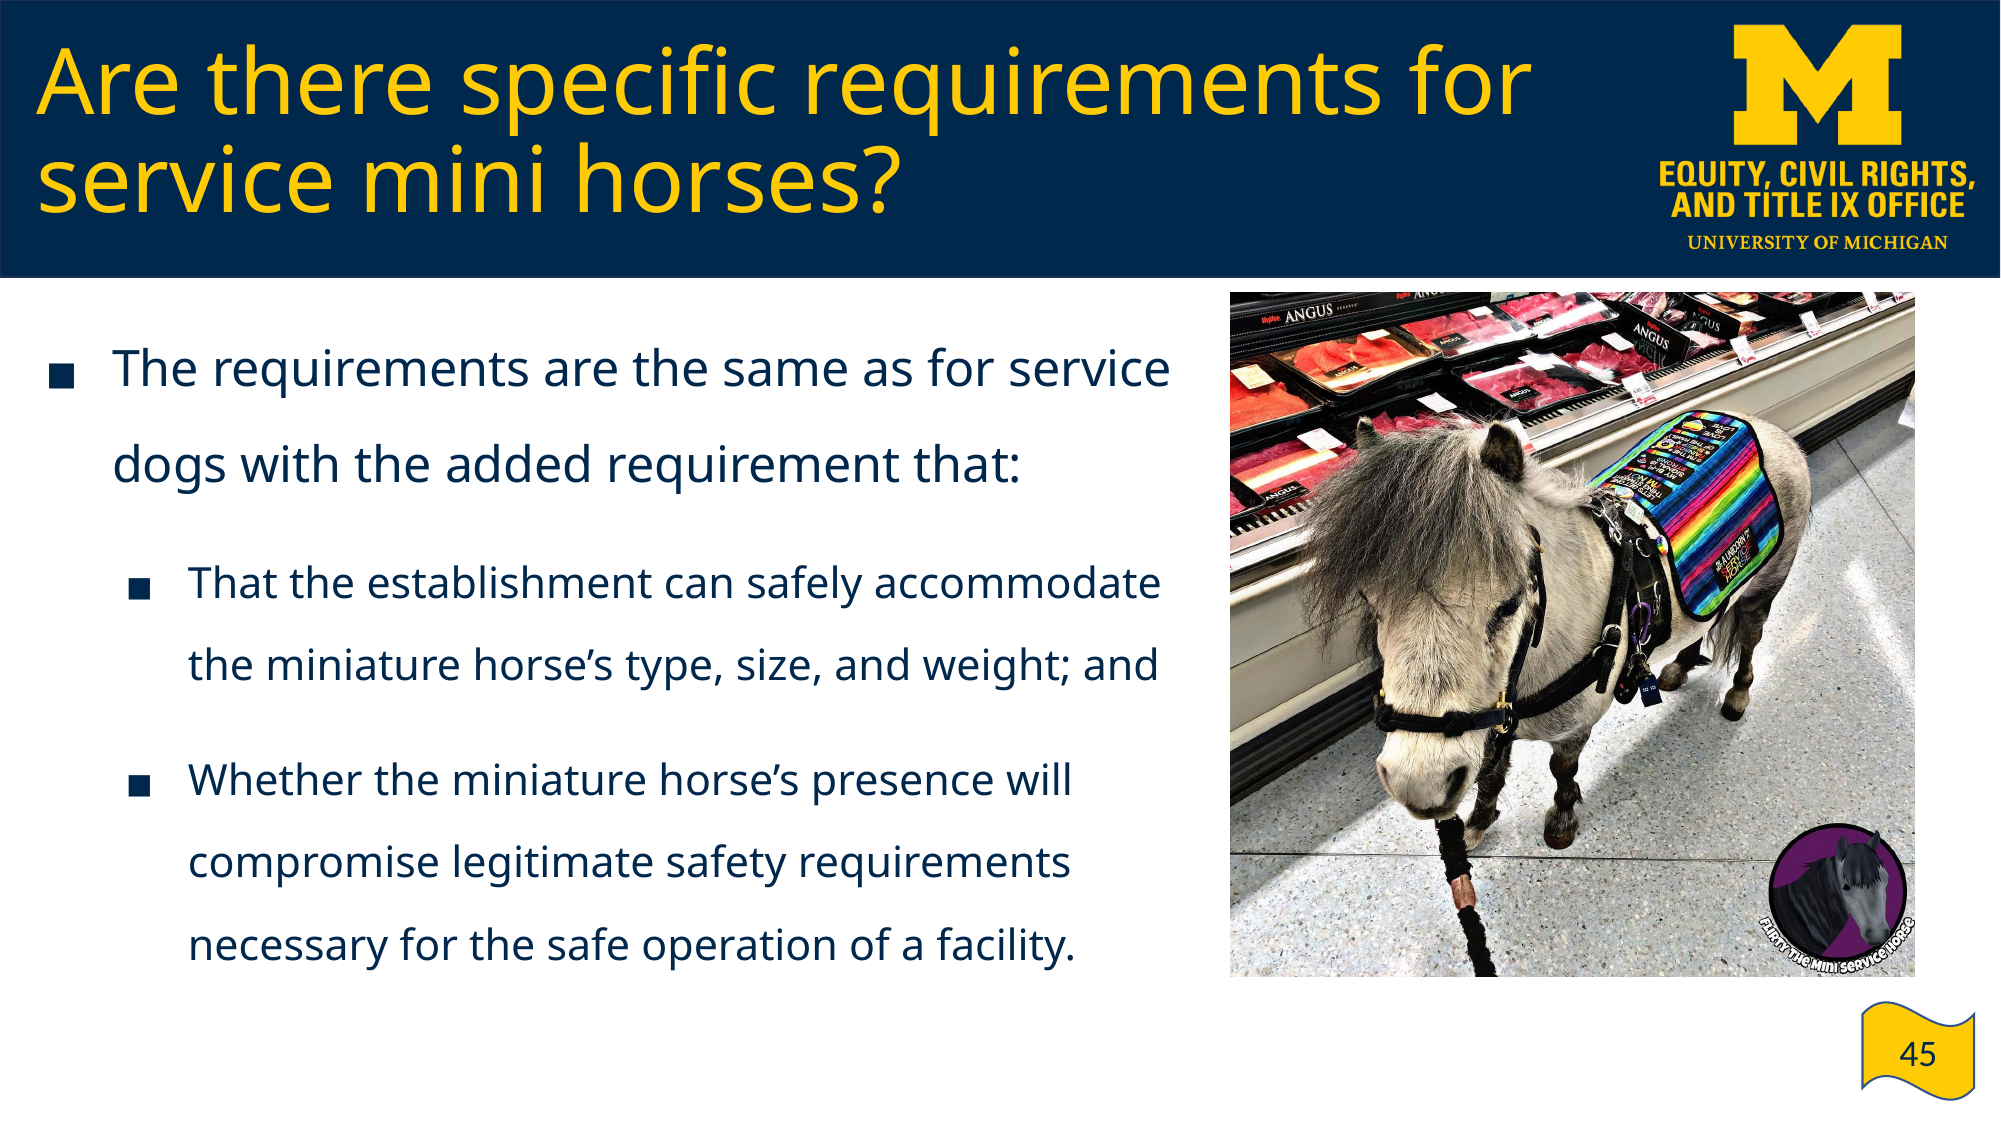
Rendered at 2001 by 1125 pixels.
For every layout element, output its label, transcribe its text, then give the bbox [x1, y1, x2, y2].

picture [1607, 0, 2001, 278]
list The requirements are the same as for service dogs with the added requirement that: That the establishment can safely accommodate the miniature horse’s type, size, and weight; and Whether the miniature horse’s presence will compromise legitimate safety requirements necessary for the safe operation of a facility. [21, 292, 1190, 1100]
picture [1230, 292, 1915, 977]
title Are there specific requirements for service mini horses? [21, 25, 1644, 243]
